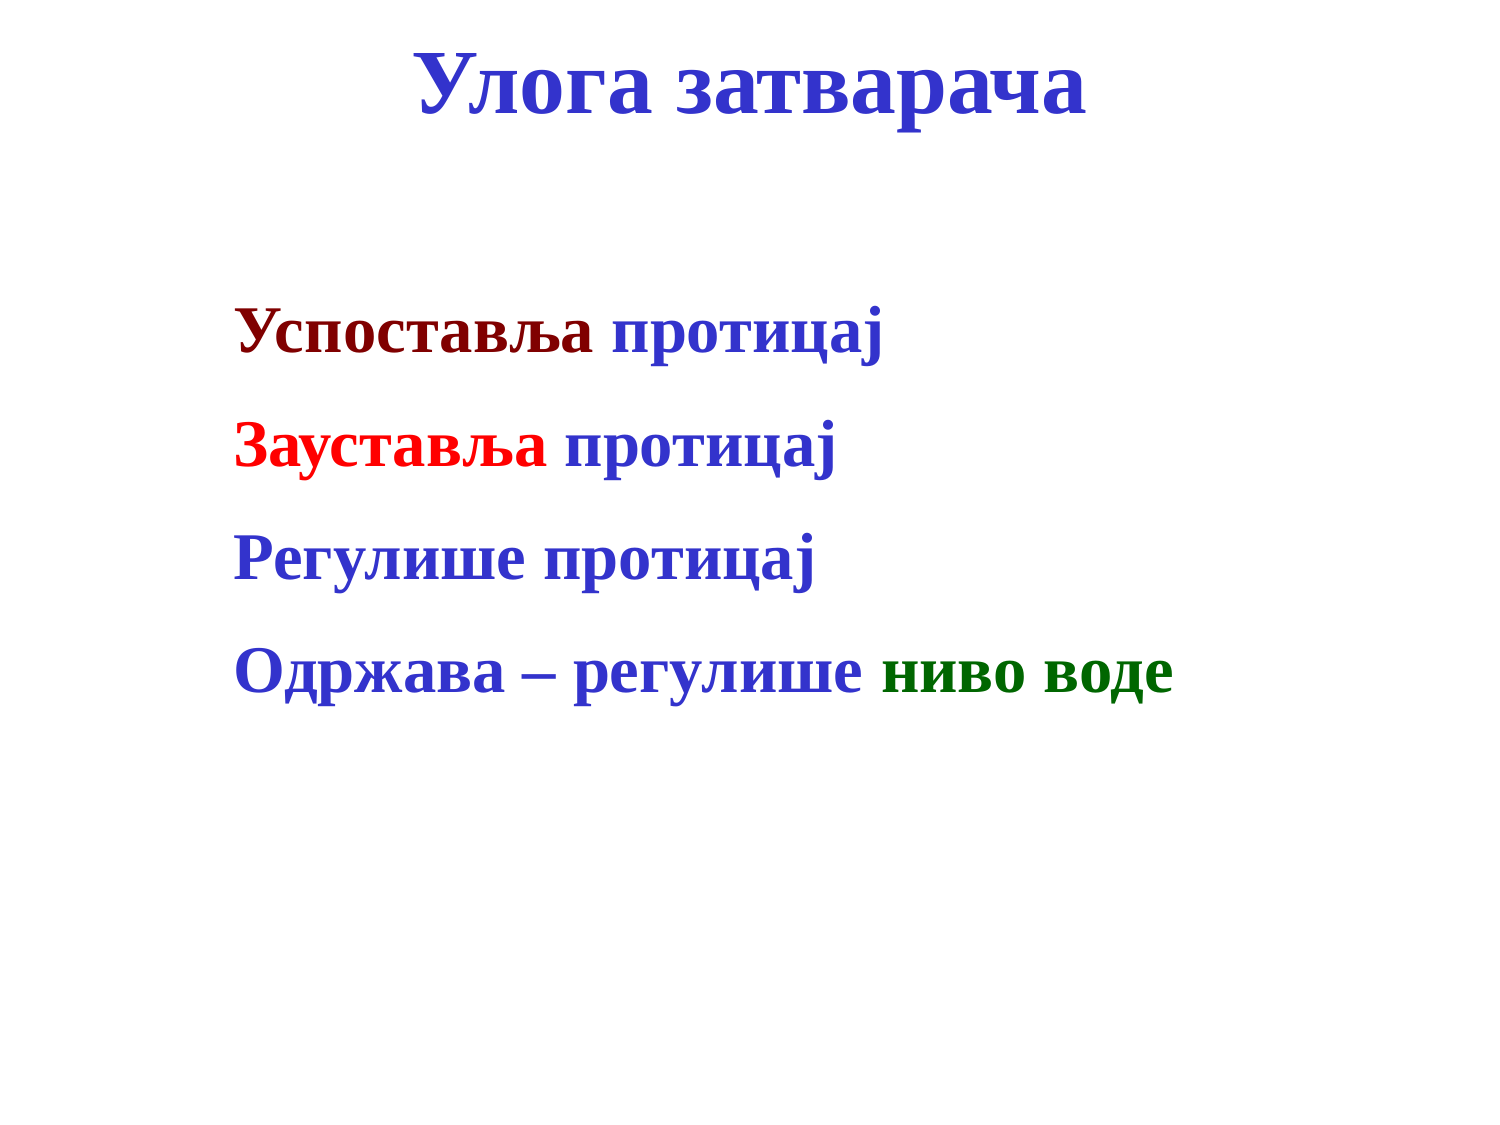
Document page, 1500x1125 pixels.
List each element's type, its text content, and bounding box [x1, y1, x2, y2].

text_box Успоставља протицај Зауставља протицај Регулише протицај Одржава – регулише ниво воде [218, 278, 1270, 714]
title Улога затварача [112, 24, 1388, 151]
